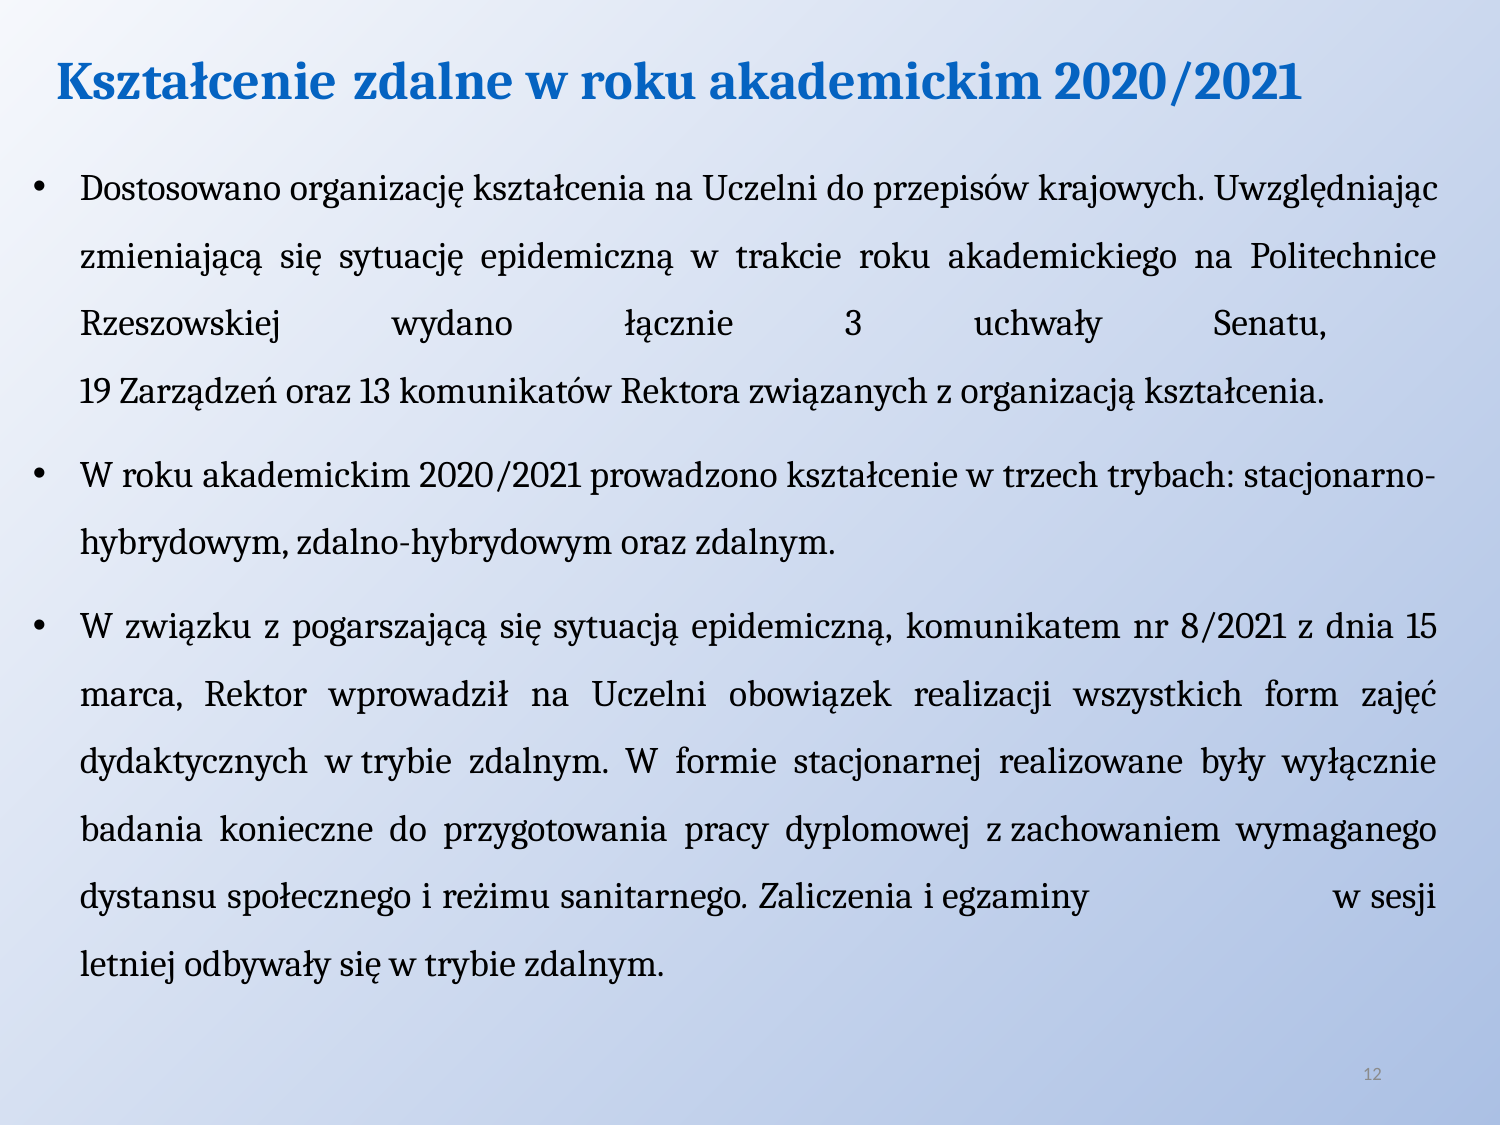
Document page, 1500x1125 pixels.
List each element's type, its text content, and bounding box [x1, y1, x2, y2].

text_box Dostosowano organizację kształcenia na Uczelni do przepisów krajowych. Uwzględniając zmieniającą się sytuację epidemiczną w trakcie roku akademickiego na Politechnice Rzeszowskiej wydano łącznie 3 uchwały Senatu, 19 Zarządzeń oraz 13 komunikatów Rektora związanych z organizacją kształcenia. W roku akademickim 2020/2021 prowadzono kształcenie w trzech trybach: stacjonarno-hybrydowym, zdalno-hybrydowym oraz zdalnym. W związku z pogarszającą się sytuacją epidemiczną, komunikatem nr 8/2021 z dnia 15 marca, Rektor wprowadził na Uczelni obowiązek realizacji wszystkich form zajęć dydaktycznych w trybie zdalnym. W formie stacjonarnej realizowane były wyłącznie badania konieczne do przygotowania pracy dyplomowej z zachowaniem wymaganego dystansu społecznego i reżimu sanitarnego. Zaliczenia i egzaminy w sesji letniej odbywały się w trybie zdalnym. [18, 133, 1453, 1076]
slide_number 12 [1059, 1076, 1397, 1103]
title Kształcenie zdalne w roku akademickim 2020/2021 [41, 22, 1354, 133]
